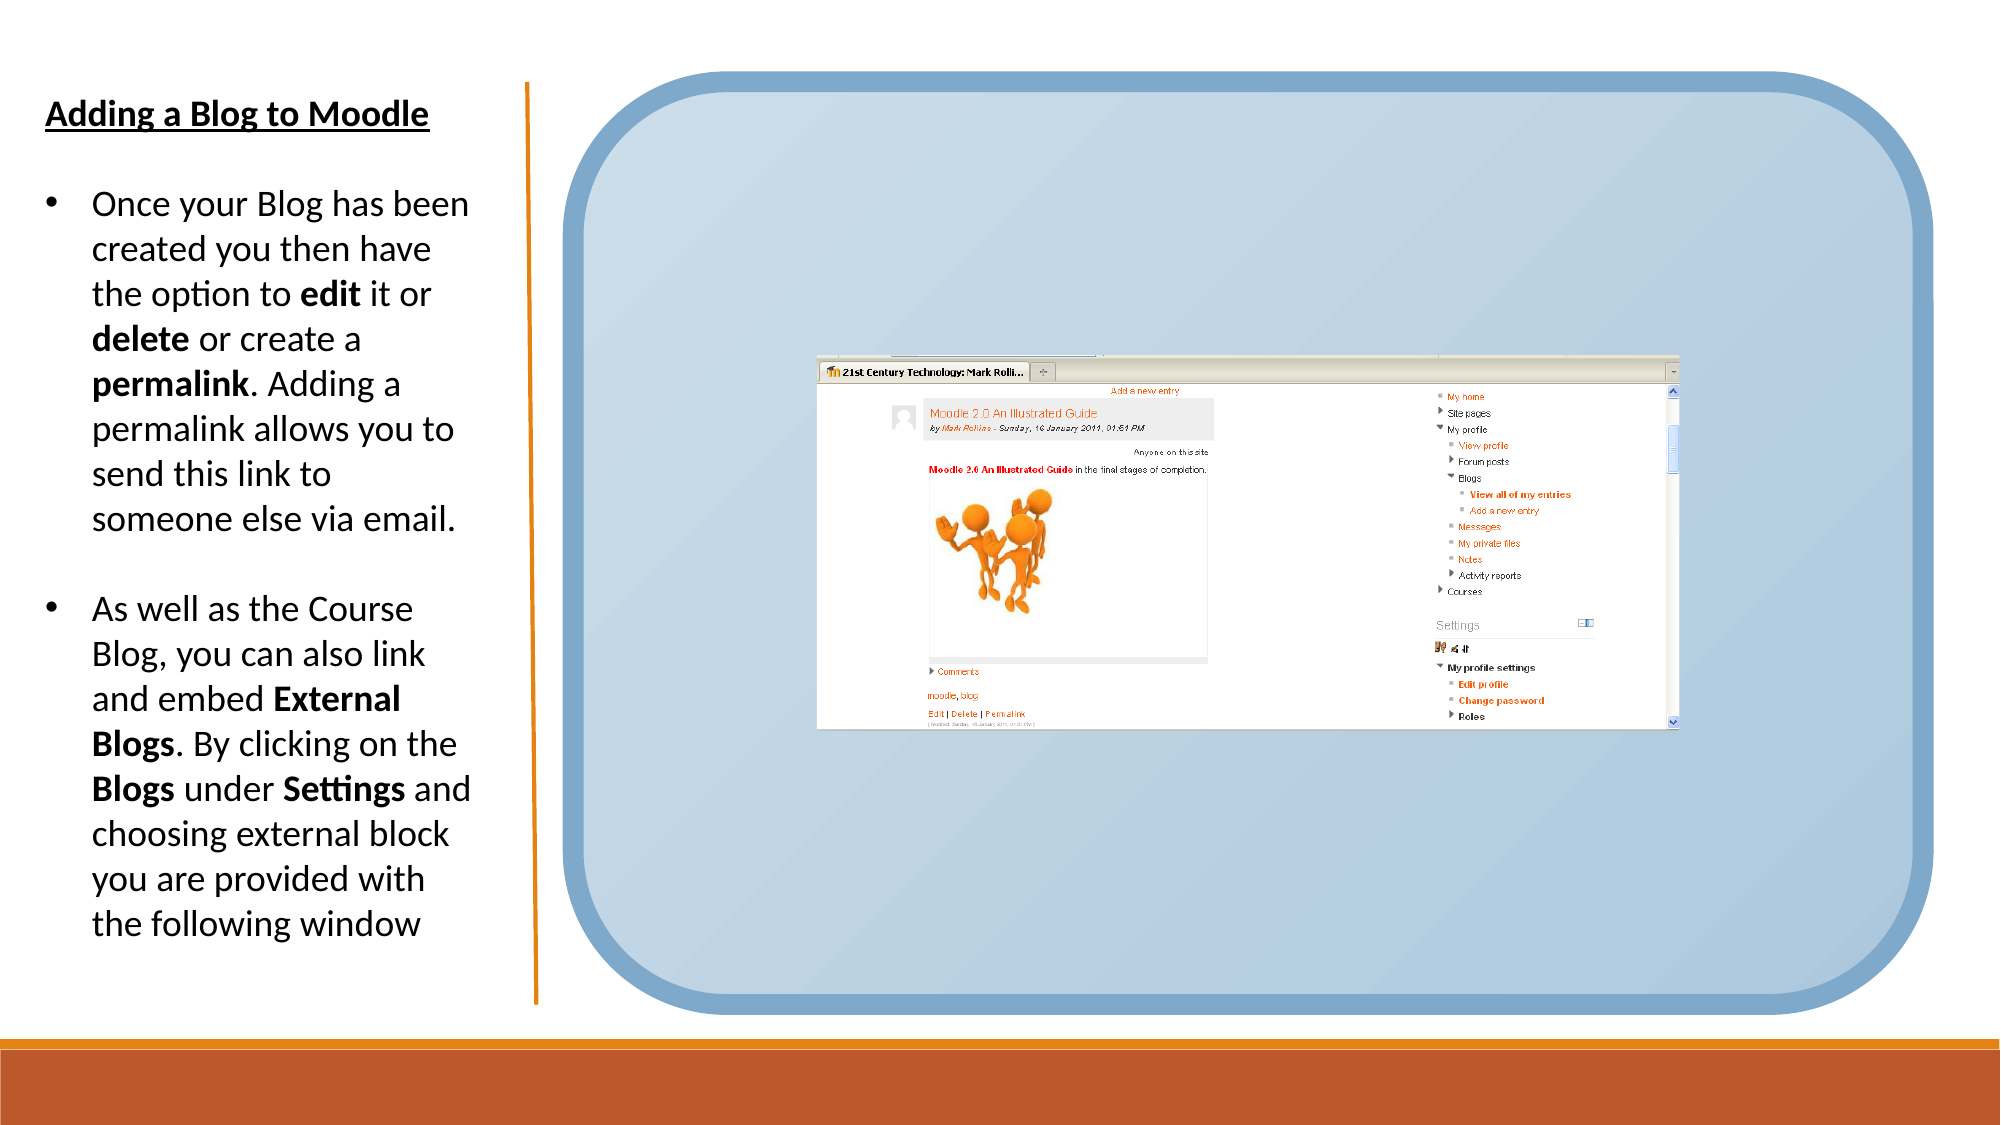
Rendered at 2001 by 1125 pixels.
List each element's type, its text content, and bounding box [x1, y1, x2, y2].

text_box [526, 81, 537, 1006]
text_box Adding a Blog to Moodle Once your Blog has been created you then have the option to edit it or delete or create a permalink. Adding a permalink allows you to send this link to someone else via email. As well as the Course Blog, you can also link and embed External Blogs. By clicking on the Blogs under Settings and choosing external block you are provided with the following window [30, 81, 495, 997]
picture [816, 355, 1680, 732]
text_box [571, 80, 1925, 1006]
